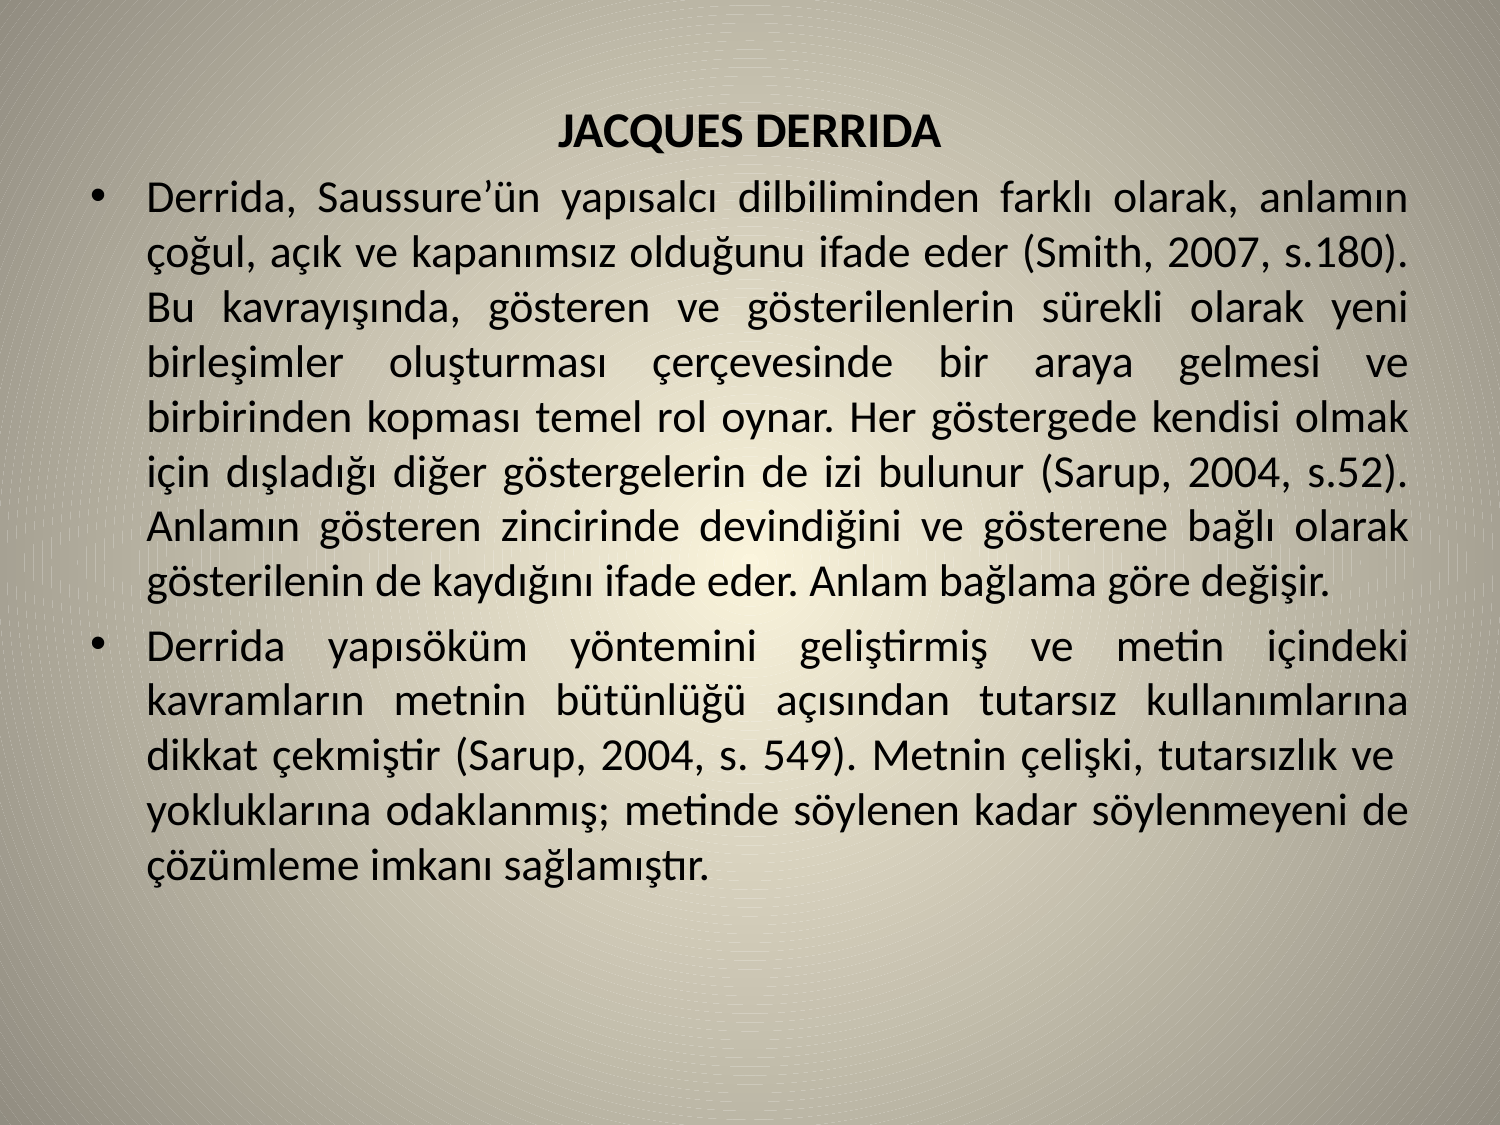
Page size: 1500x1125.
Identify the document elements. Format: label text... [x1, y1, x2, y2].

list JACQUES DERRIDA Derrida, Saussure’ün yapısalcı dilbiliminden farklı olarak, anlamın çoğul, açık ve kapanımsız olduğunu ifade eder (Smith, 2007, s.180). Bu kavrayışında, gösteren ve gösterilenlerin sürekli olarak yeni birleşimler oluşturması çerçevesinde bir araya gelmesi ve birbirinden kopması temel rol oynar. Her göstergede kendisi olmak için dışladığı diğer göstergelerin de izi bulunur (Sarup, 2004, s.52). Anlamın gösteren zincirinde devindiğini ve gösterene bağlı olarak gösterilenin de kaydığını ifade eder. Anlam bağlama göre değişir. Derrida yapısöküm yöntemini geliştirmiş ve metin içindeki kavramların metnin bütünlüğü açısından tutarsız kullanımlarına dikkat çekmiştir (Sarup, 2004, s. 549). Metnin çelişki, tutarsızlık ve yokluklarına odaklanmış; metinde söylenen kadar söylenmeyeni de çözümleme imkanı sağlamıştır. [75, 90, 1425, 1005]
